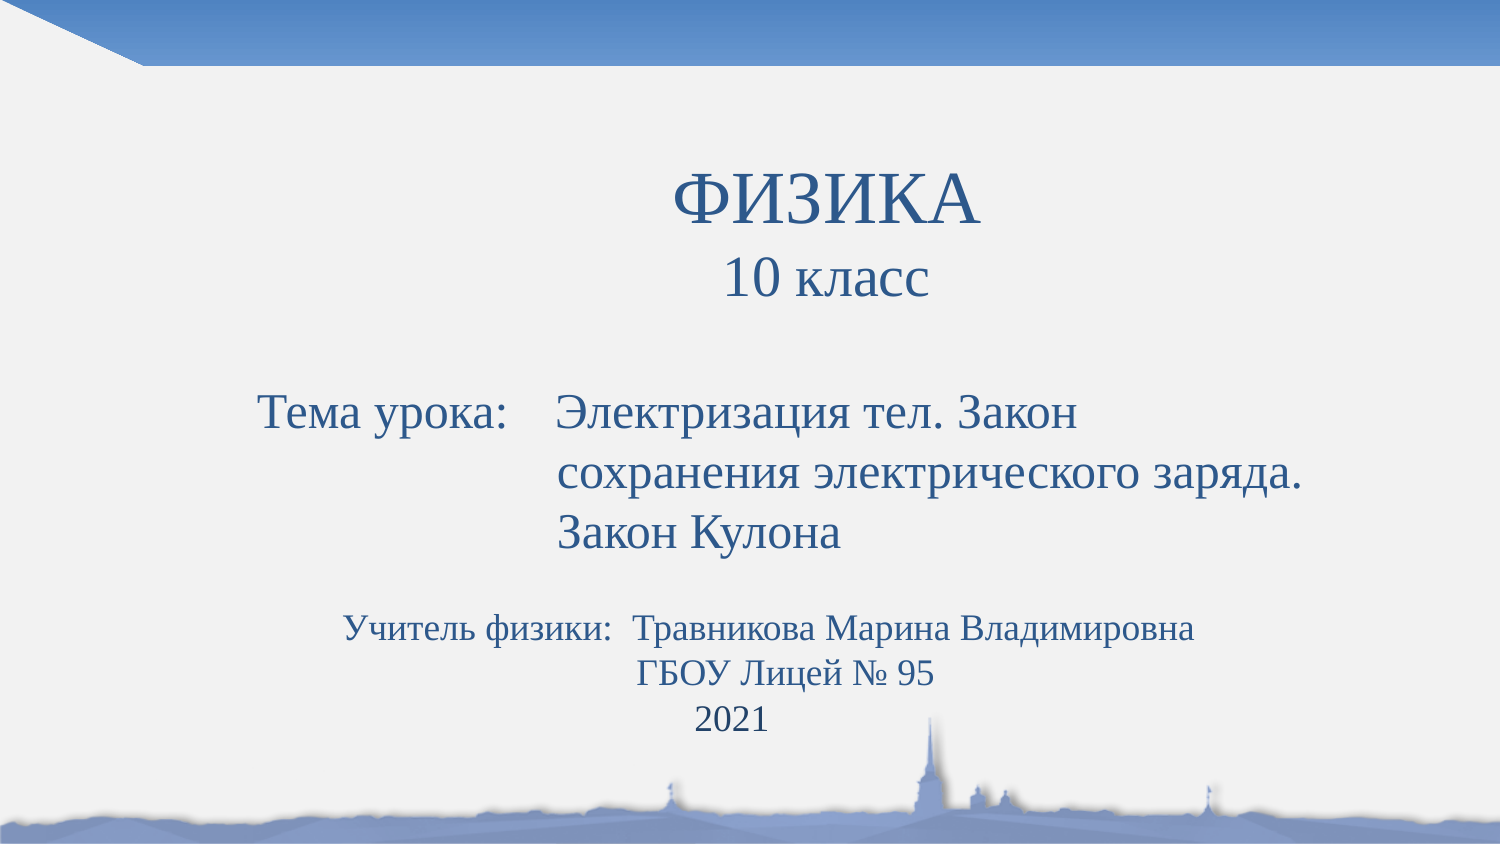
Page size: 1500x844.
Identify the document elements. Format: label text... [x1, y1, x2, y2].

picture [0, 716, 1500, 844]
text_box Учитель физики: Травникова Марина Владимировна ГБОУ Лицей № 95 [327, 595, 1211, 701]
text_box [0, 0, 1500, 69]
text_box 2021 [679, 701, 785, 715]
text_box ФИЗИКА 10 класс Тема урока: Электризация тел. Закон сохранения электрического заряда. Закон Кулона [242, 140, 1412, 566]
